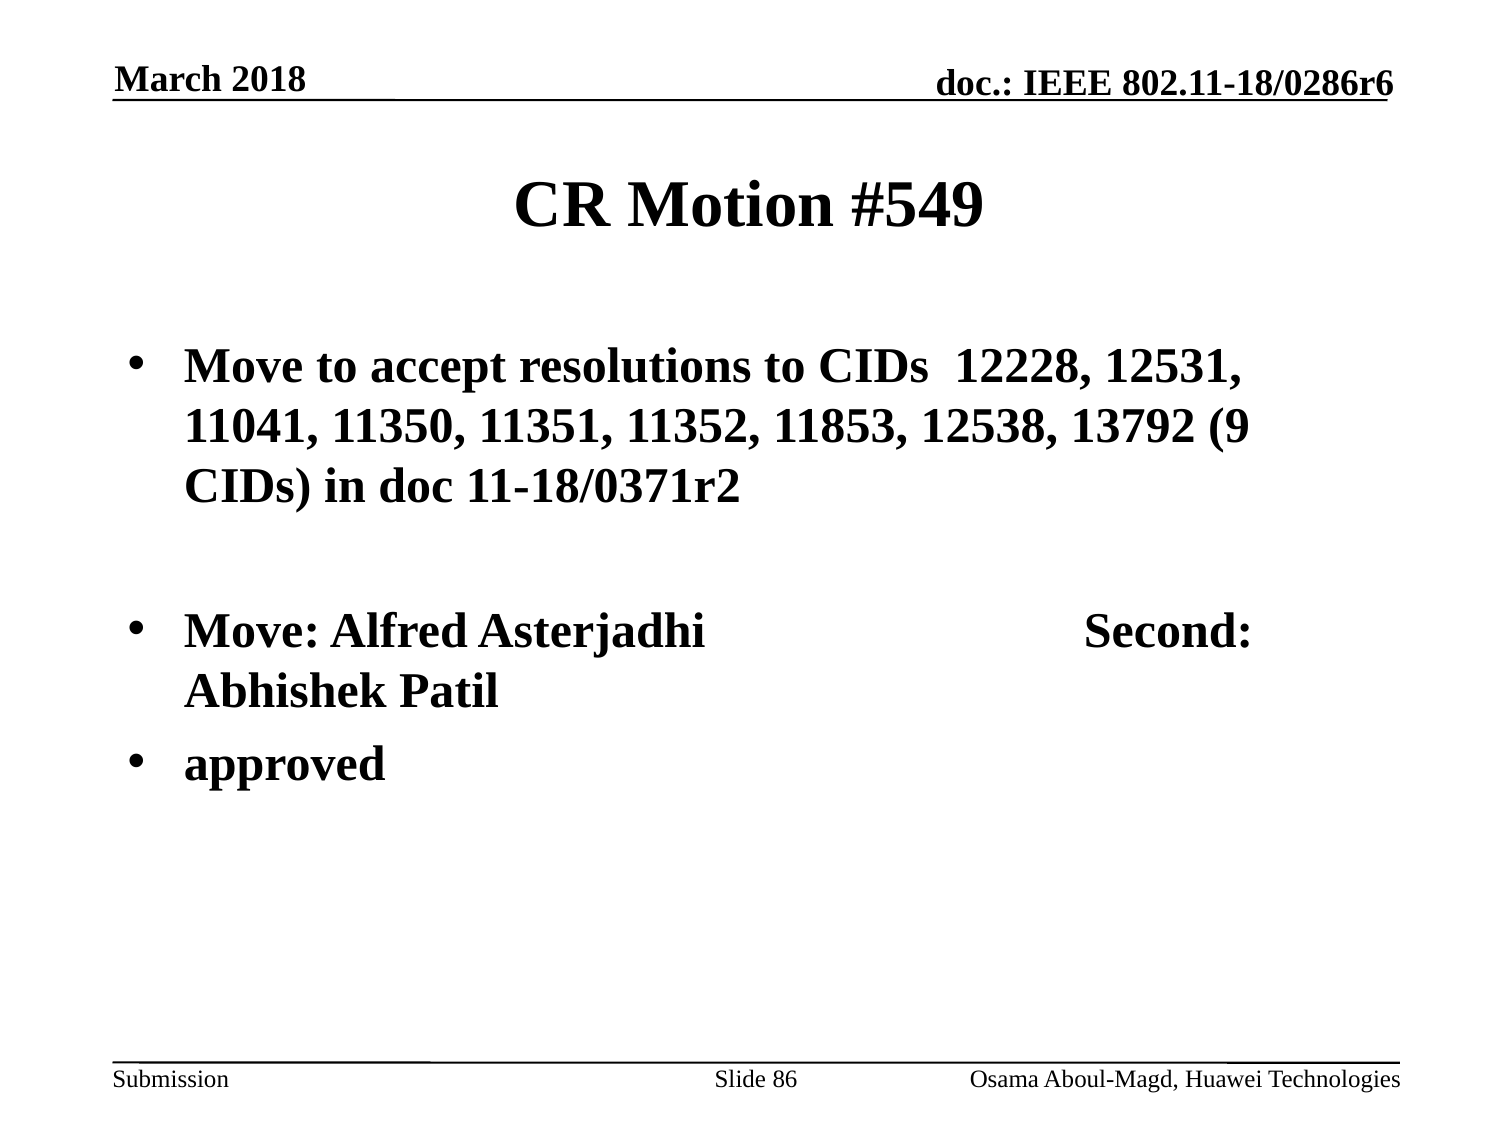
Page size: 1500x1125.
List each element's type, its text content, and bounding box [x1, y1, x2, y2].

footer Osama Aboul-Magd, Huawei Technologies [878, 1061, 1402, 1093]
list Move to accept resolutions to CIDs 12228, 12531, 11041, 11350, 11351, 11352, 11853, 12538, 13792 (9 CIDs) in doc 11-18/0371r2 Move: Alfred Asterjadhi Second: Abhishek Patil approved [112, 324, 1388, 1000]
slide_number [114, 54, 423, 100]
title CR Motion #549 [112, 112, 1388, 288]
slide_number Slide 86 [712, 1061, 800, 1123]
